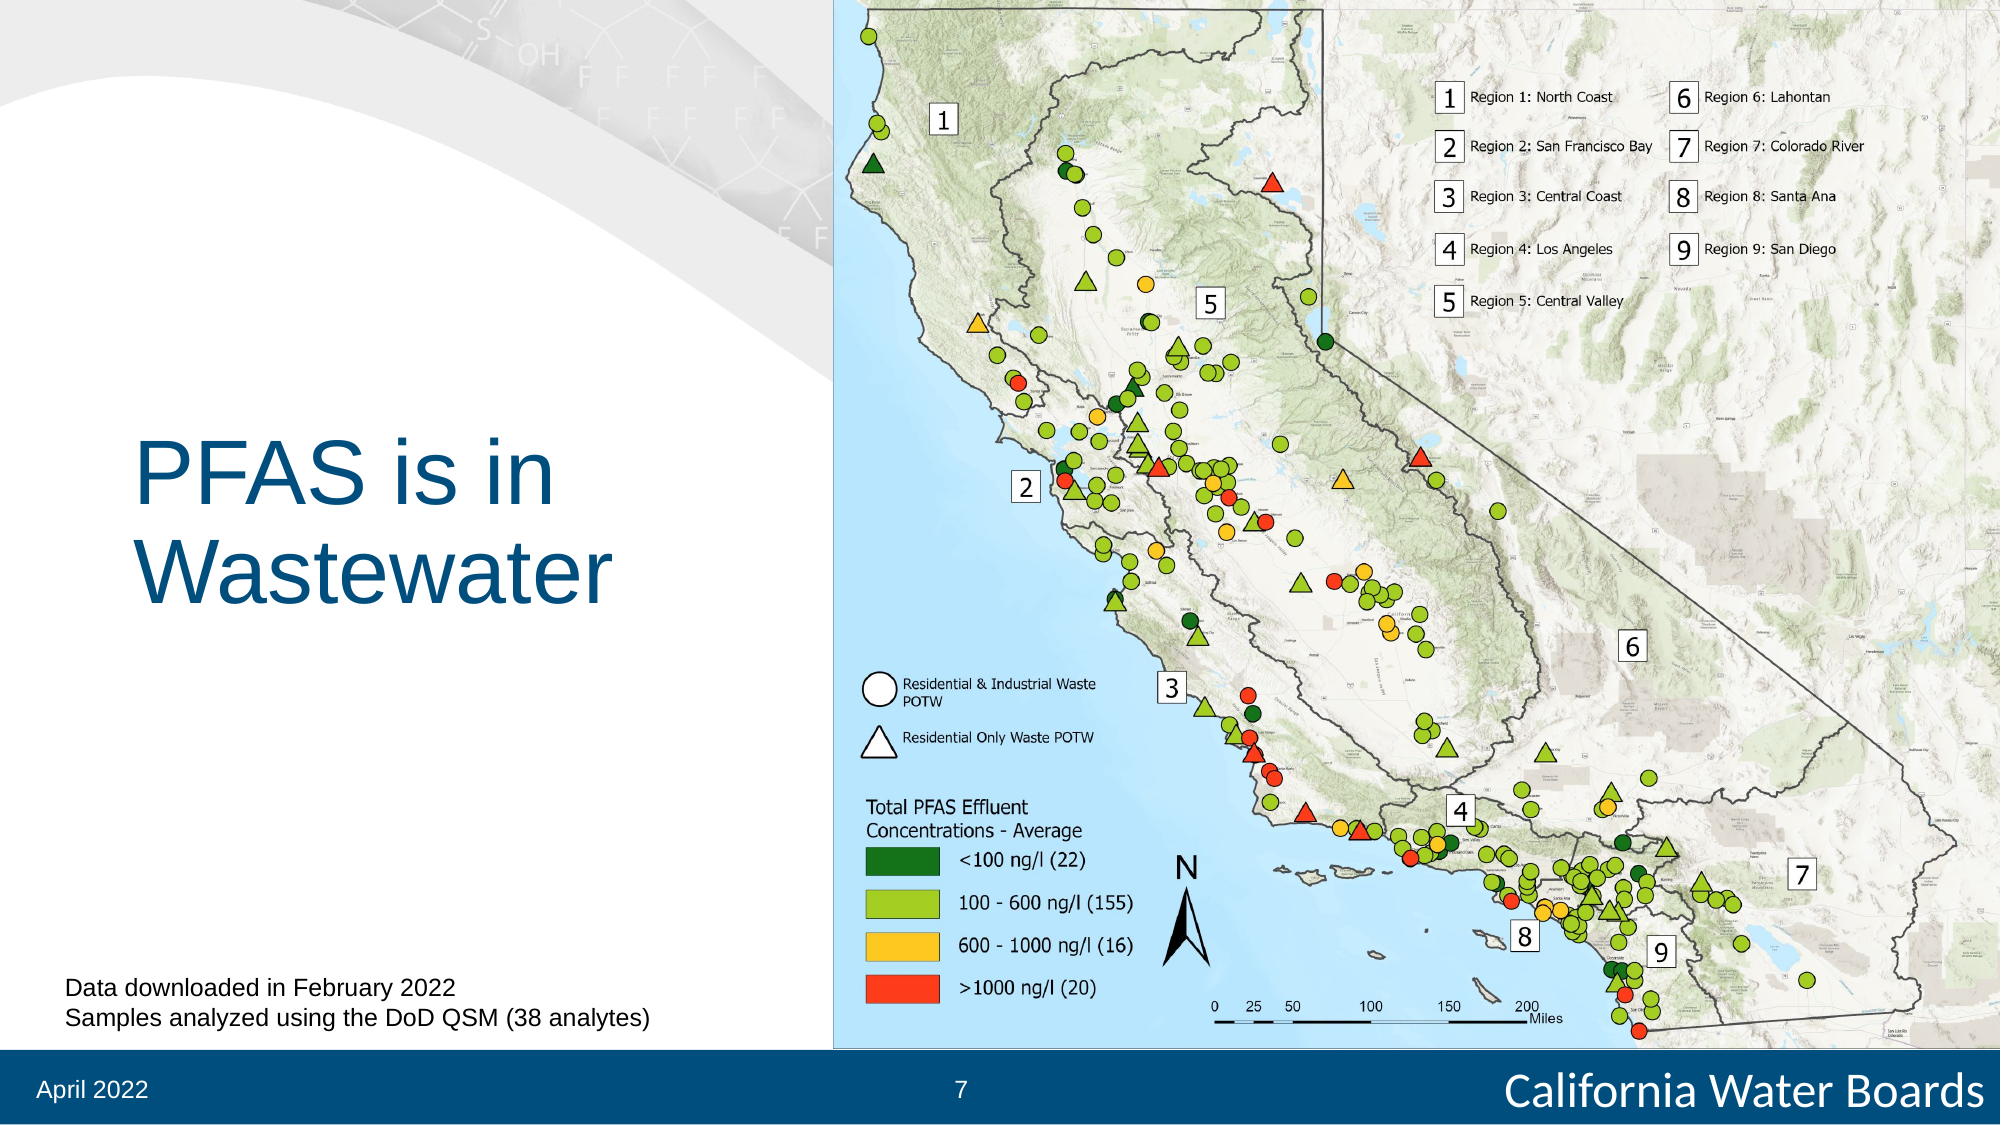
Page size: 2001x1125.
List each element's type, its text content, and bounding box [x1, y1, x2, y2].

picture [0, 0, 2000, 1050]
text_box Data downloaded in February 2022 Samples analyzed using the DoD QSM (38 analytes) [49, 963, 833, 1039]
title PFAS is in Wastewater [118, 315, 777, 734]
text_box 7 [939, 1058, 1052, 1119]
text_box April 2022 [21, 1058, 279, 1119]
